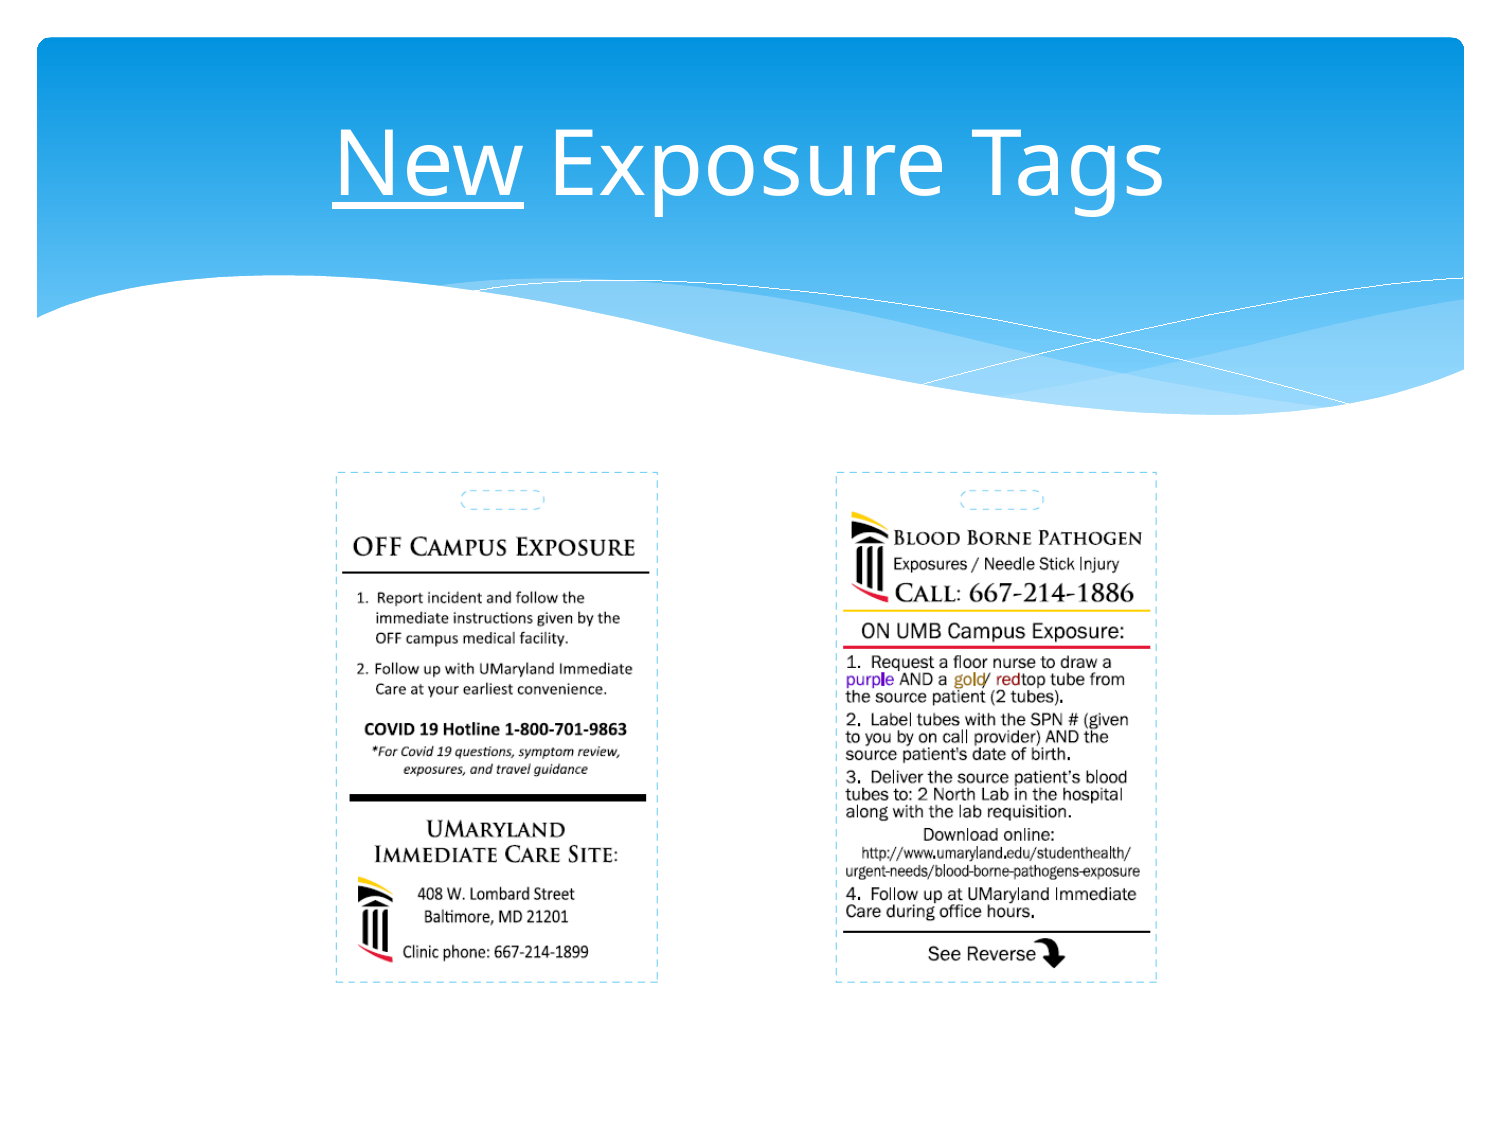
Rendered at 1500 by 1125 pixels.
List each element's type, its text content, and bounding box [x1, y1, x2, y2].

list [321, 438, 1180, 1006]
title New Exposure Tags [75, 55, 1425, 261]
